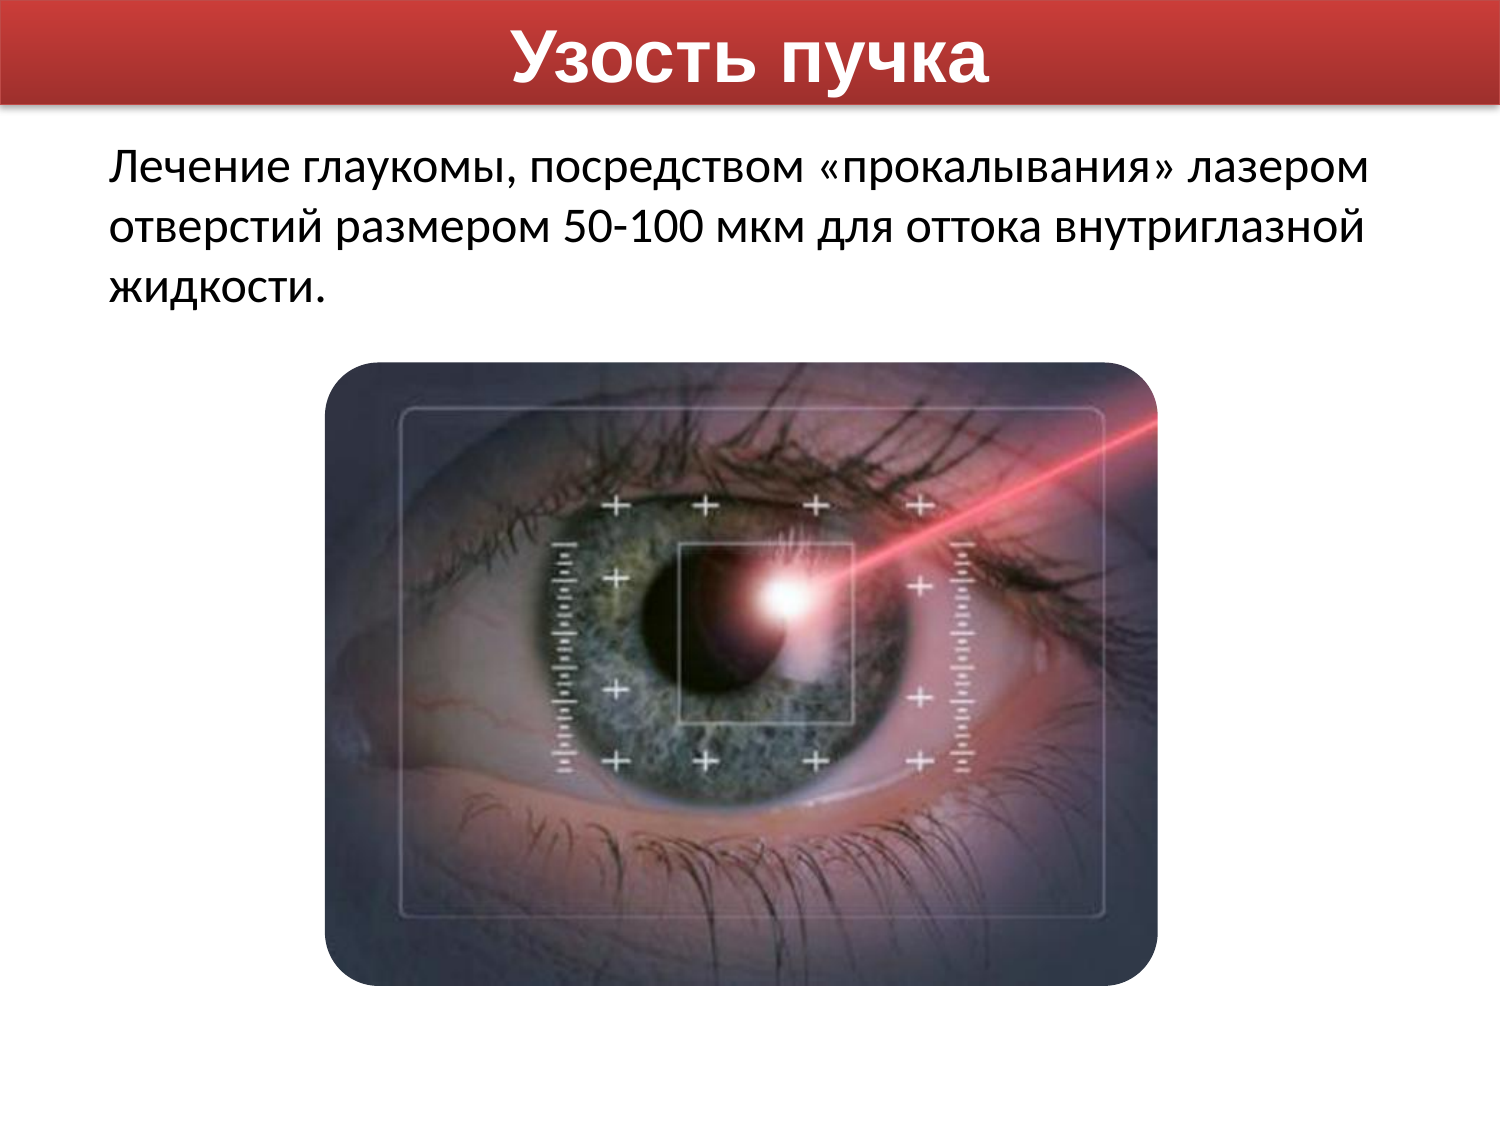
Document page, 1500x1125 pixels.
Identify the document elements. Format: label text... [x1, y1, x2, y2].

text_box Узость пучка [0, 0, 1500, 105]
text_box Лечение глаукомы, посредством «прокалывания» лазером отверстий размером 50-100 мкм для оттока внутриглазной жидкости. [37, 124, 1388, 320]
picture [324, 362, 1158, 987]
